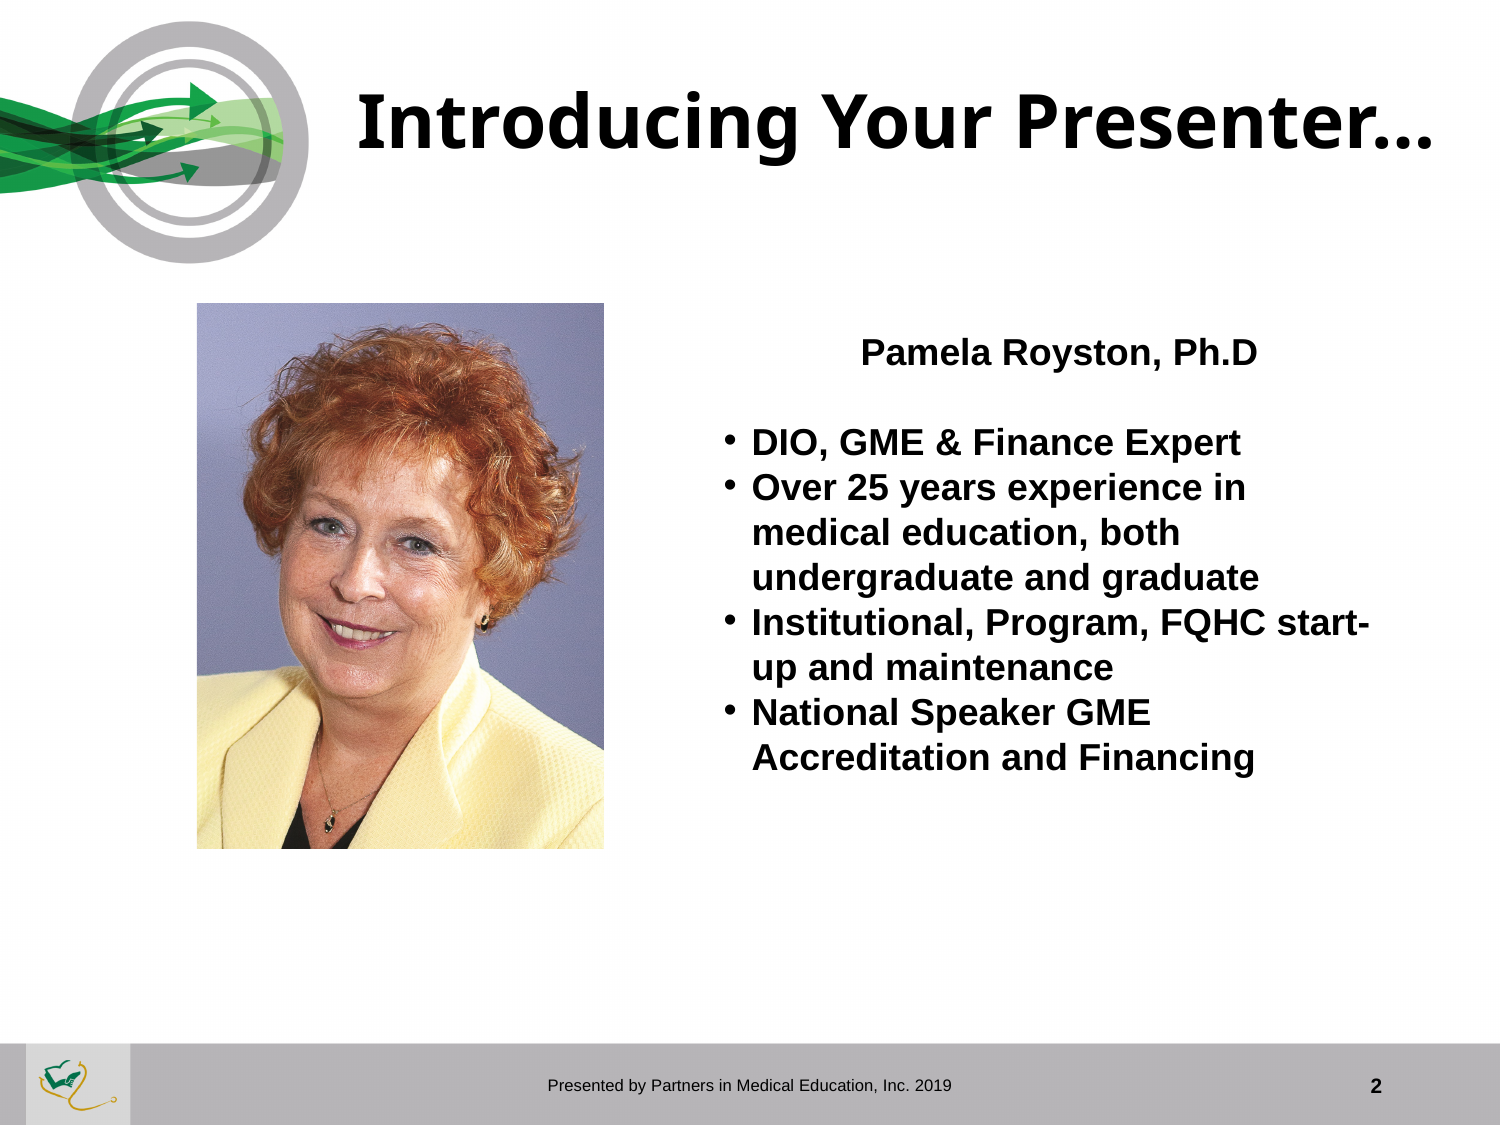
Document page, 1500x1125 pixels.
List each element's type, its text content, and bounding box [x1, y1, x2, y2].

footer Presented by Partners in Medical Education, Inc. 2019 [496, 1055, 1004, 1116]
text_box Introducing Your Presenter… [252, 76, 1500, 202]
picture [0, 0, 1500, 1125]
slide_number 2 [1059, 1055, 1397, 1116]
text_box Pamela Royston, Ph.D DIO, GME & Finance Expert Over 25 years experience in medical education, both undergraduate and graduate Institutional, Program, FQHC start-up and maintenance National Speaker GME Accreditation and Financing [708, 320, 1411, 815]
